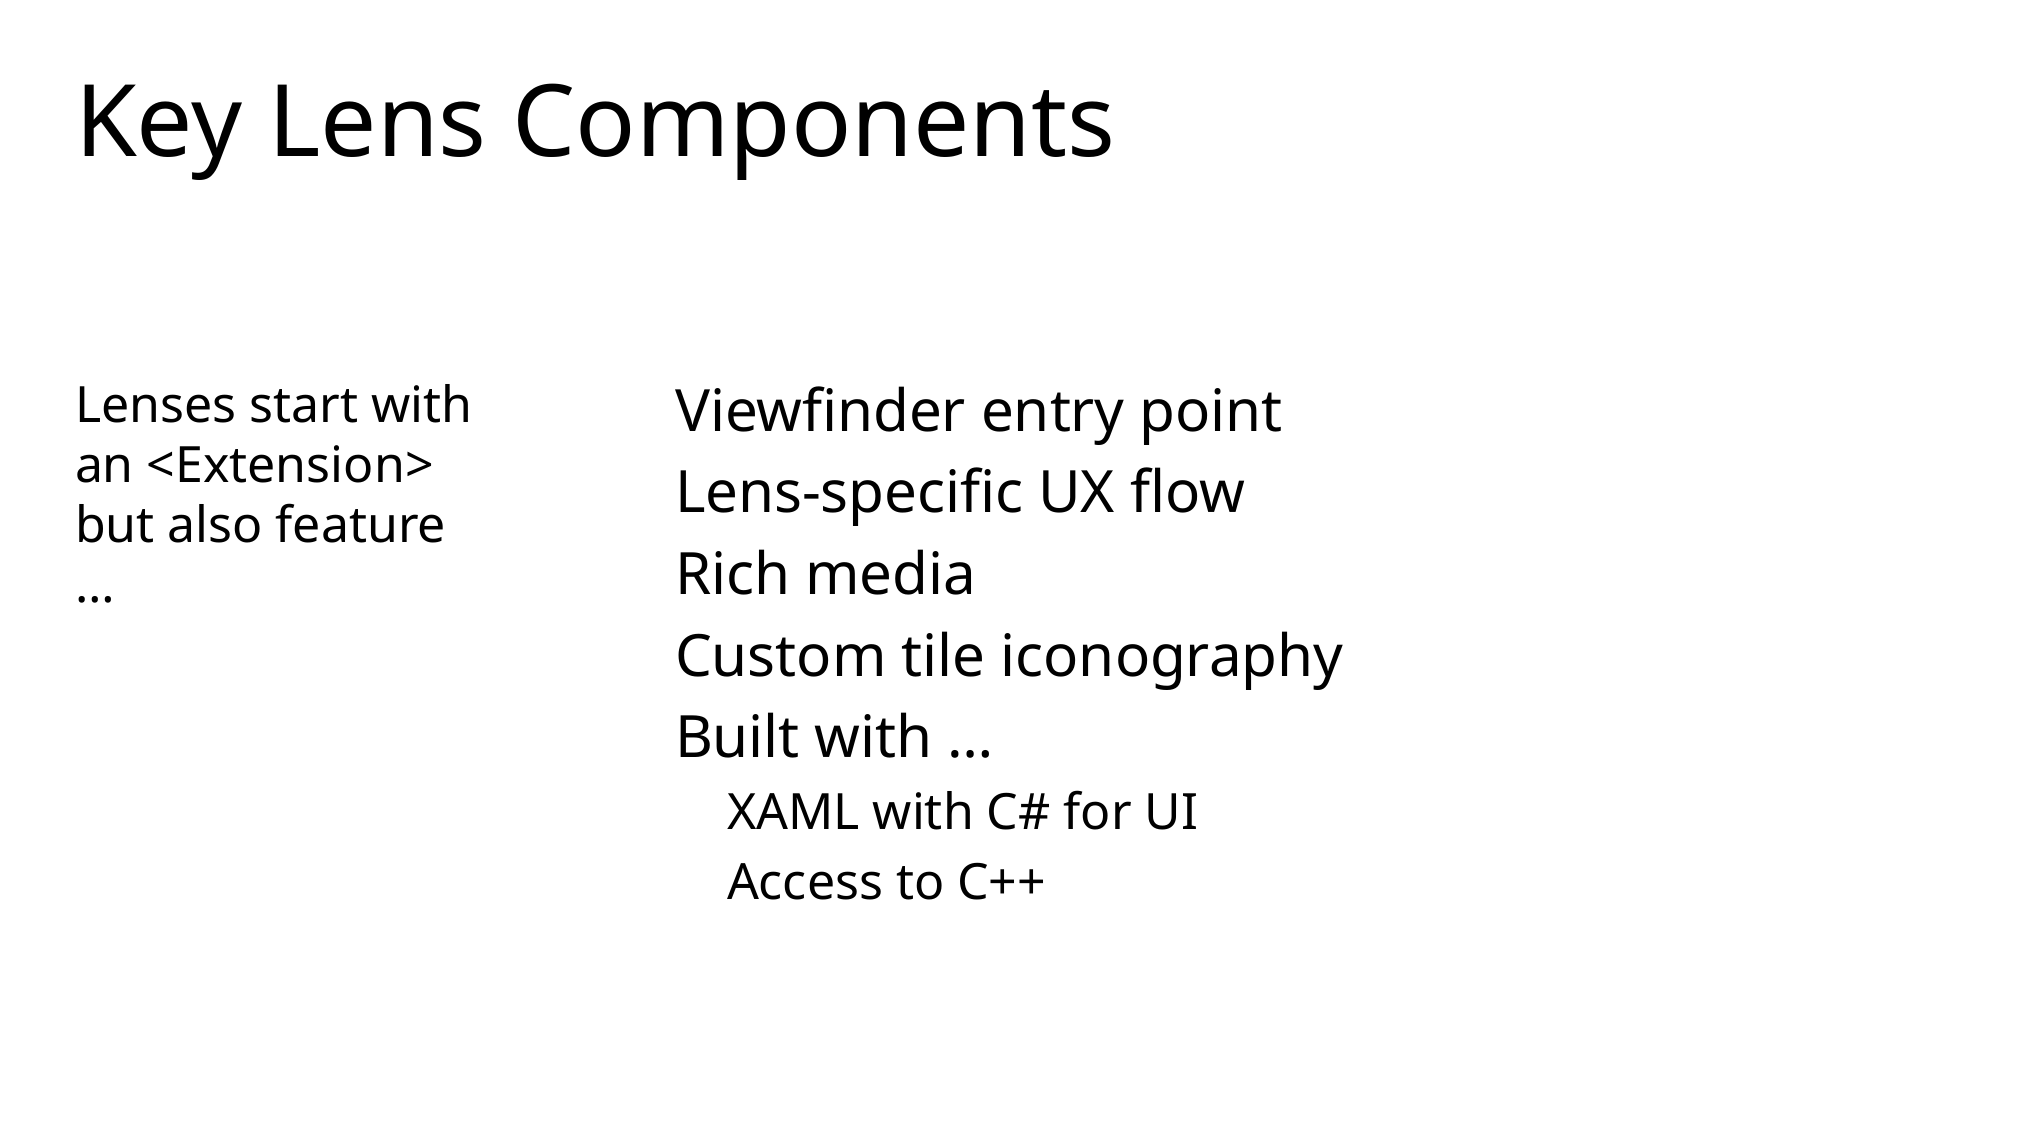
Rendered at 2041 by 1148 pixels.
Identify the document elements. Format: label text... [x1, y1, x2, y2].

title Key Lens Components [45, 48, 1996, 199]
list Lenses start with an <Extension> but also feature … [45, 348, 508, 1099]
list Viewfinder entry point Lens-specific UX flow Rich media Custom tile iconography Built with … XAML with C# for UI Access to C++ [645, 348, 1996, 1099]
